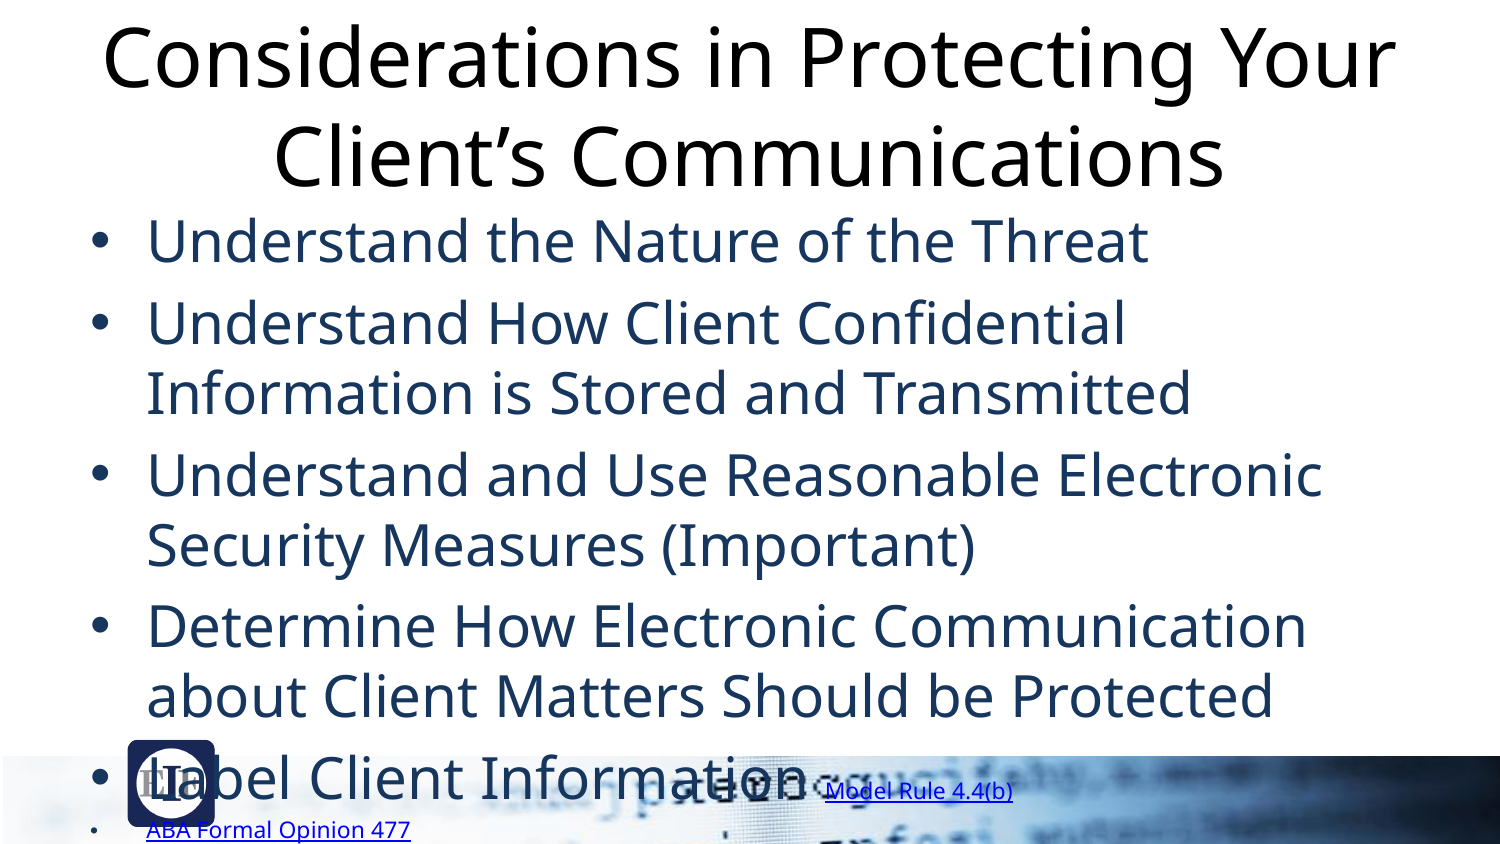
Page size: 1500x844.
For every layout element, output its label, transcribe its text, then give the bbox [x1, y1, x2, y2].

title Considerations in Protecting Your Client’s Communications [75, 33, 1425, 175]
list Understand the Nature of the Threat Understand How Client Confidential Information is Stored and Transmitted Understand and Use Reasonable Electronic Security Measures (Important) Determine How Electronic Communication about Client Matters Should be Protected Label Client Information Model Rule 4.4(b) ABA Formal Opinion 477 [75, 196, 1425, 732]
picture [3, 732, 1500, 844]
